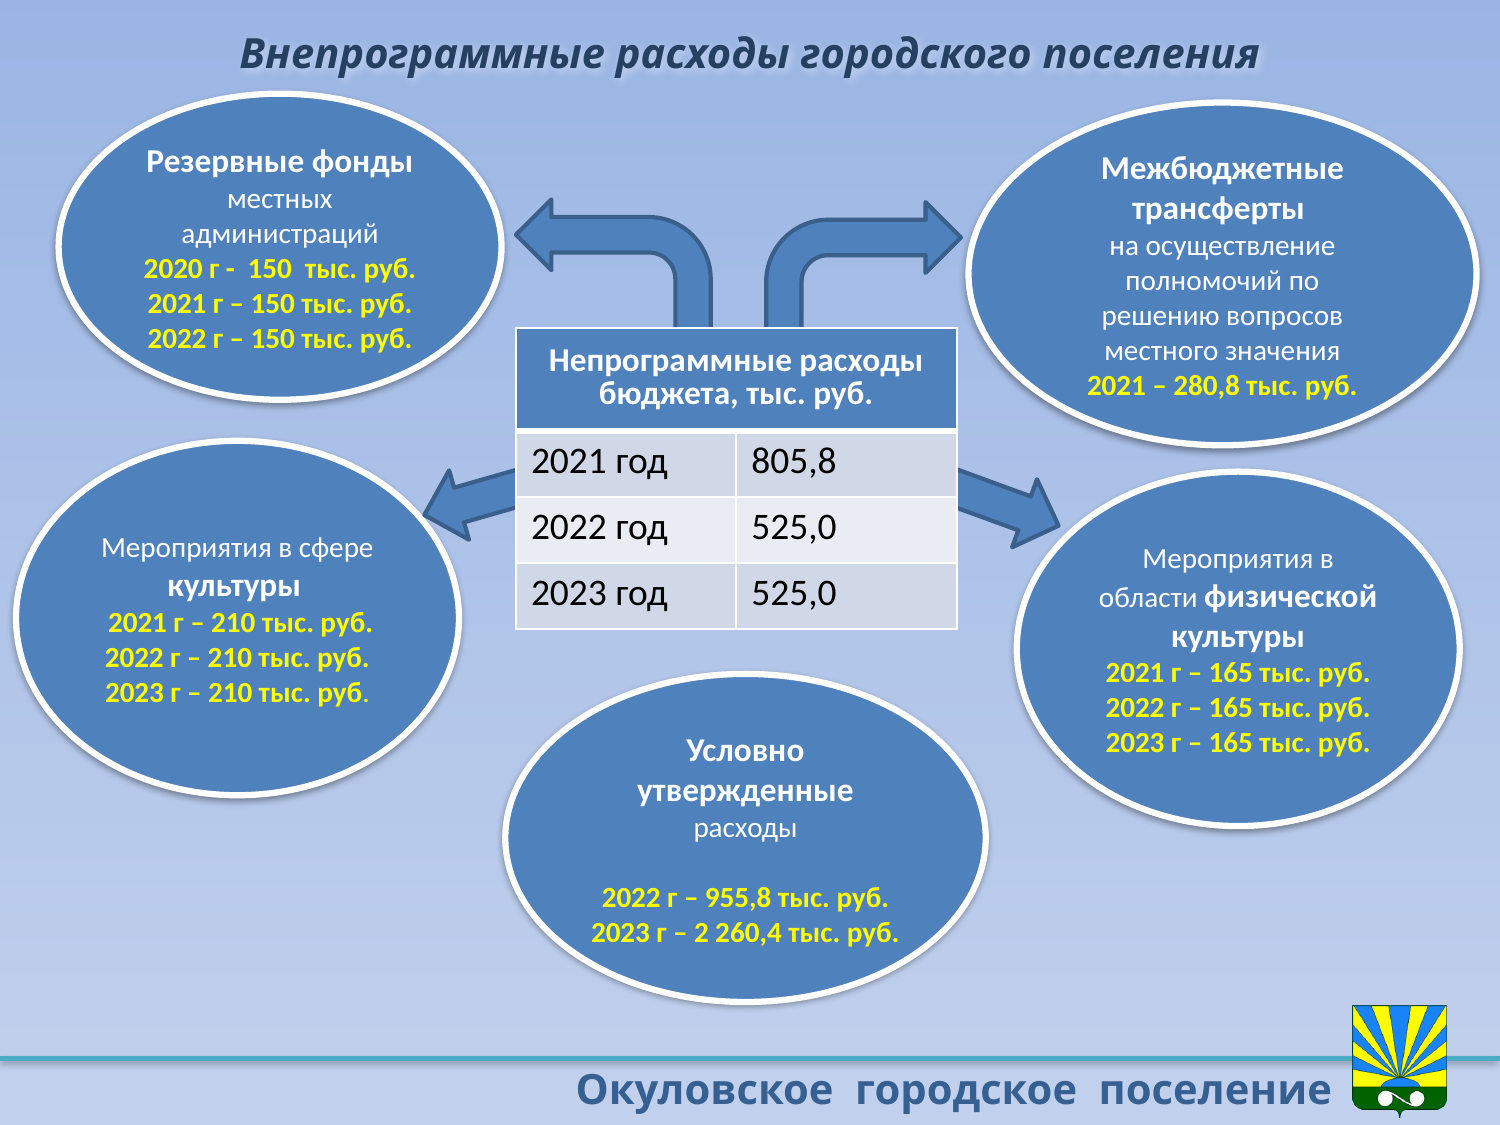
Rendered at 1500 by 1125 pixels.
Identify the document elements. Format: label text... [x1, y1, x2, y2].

text_box [958, 467, 1061, 550]
text_box Межбюджетные трансферты на осуществление полномочий по решению вопросов местного значения 2021 – 280,8 тыс. руб. [965, 99, 1480, 449]
text_box Резервные фонды местных администраций 2020 г - 150 тыс. руб. 2021 г – 150 тыс. руб. 2022 г – 150 тыс. руб. [55, 90, 505, 403]
table_cell 525,0 [737, 498, 956, 562]
table_cell 2021 год [517, 434, 735, 496]
text_box Мероприятия в сфере культуры 2021 г – 210 тыс. руб. 2022 г – 210 тыс. руб. 2023 г – 210 тыс. руб. [12, 437, 463, 799]
picture [1352, 1005, 1448, 1119]
table_cell 525,0 [737, 564, 956, 628]
table_cell 805,8 [737, 434, 956, 496]
text_box Окуловское городское поселение [106, 1069, 1348, 1121]
text_box Мероприятия в области физической культуры 2021 г – 165 тыс. руб. 2022 г – 165 тыс. руб. 2023 г – 165 тыс. руб. [1013, 468, 1463, 830]
text_box [513, 197, 713, 327]
text_box Условно утвержденные расходы 2022 г – 955,8 тыс. руб. 2023 г – 2 260,4 тыс. руб. [502, 670, 989, 1006]
text_box [764, 200, 964, 327]
text_box Внепрограммные расходы городского поселения [17, 19, 1483, 84]
text_box [422, 468, 515, 542]
table_cell 2022 год [517, 498, 735, 562]
table_header Непрограммные расходы бюджета, тыс. руб. [517, 329, 956, 428]
table_cell 2023 год [517, 564, 735, 628]
